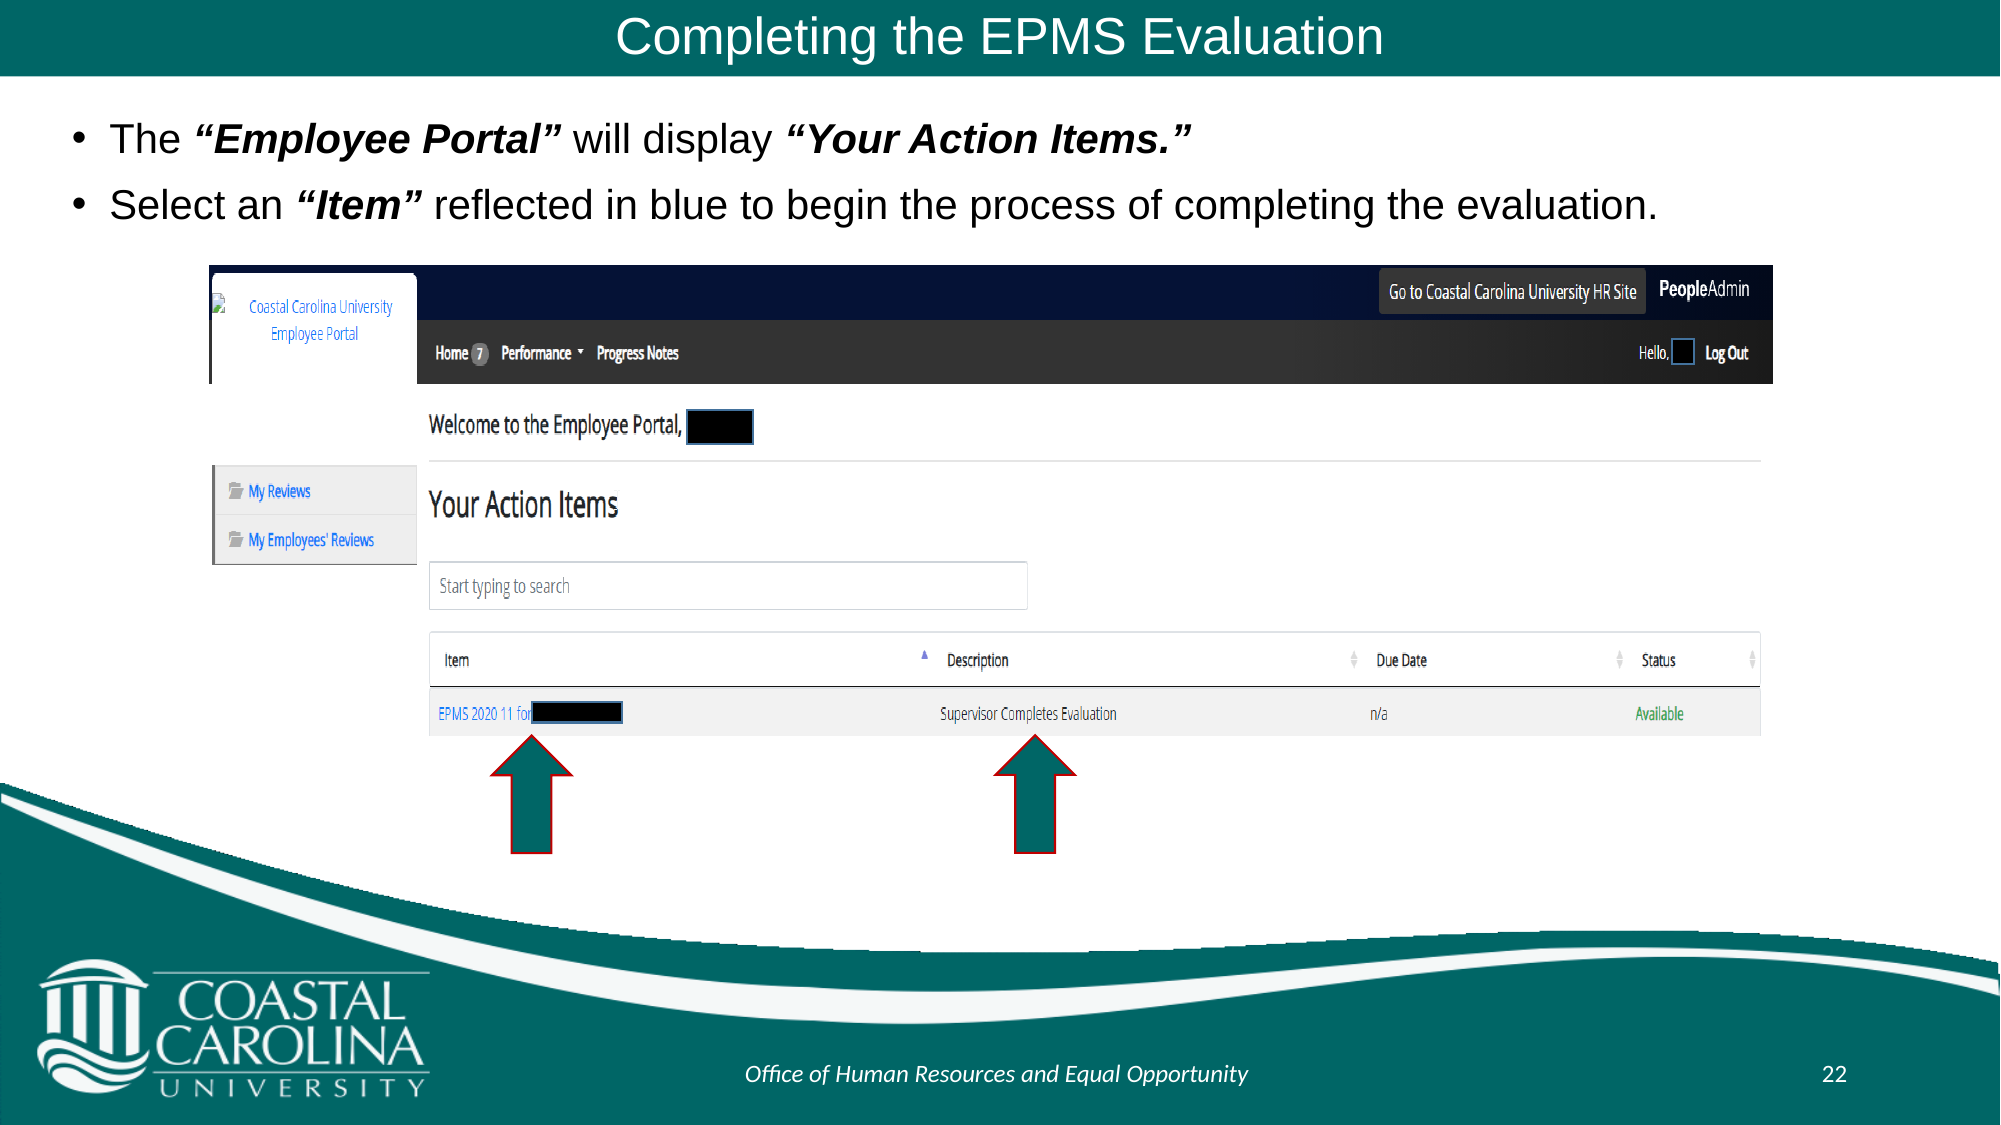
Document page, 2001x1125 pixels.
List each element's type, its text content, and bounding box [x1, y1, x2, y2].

picture [209, 265, 1773, 736]
picture [0, 783, 2000, 1125]
text_box [992, 736, 1078, 783]
list The “Employee Portal” will display “Your Action Items.” Select an “Item” reflected in blue to begin the process of completing the evaluation. [56, 109, 1925, 301]
text_box Completing the EPMS Evaluation [0, 0, 2000, 77]
text_box [489, 736, 574, 783]
